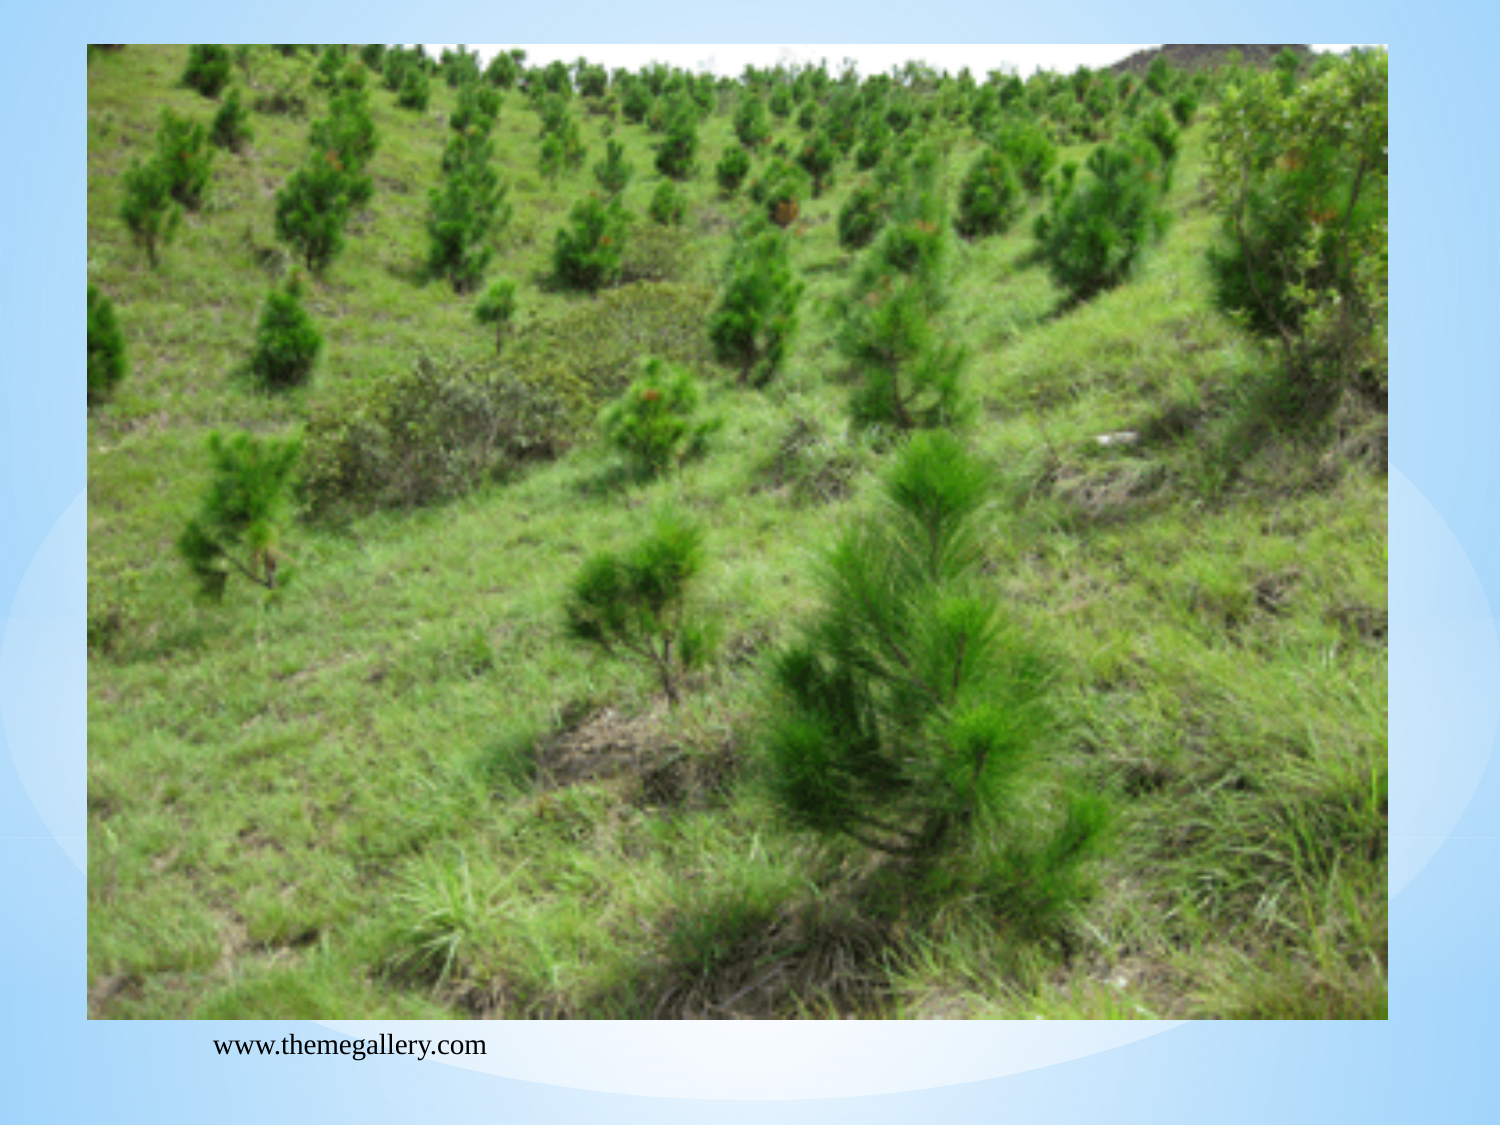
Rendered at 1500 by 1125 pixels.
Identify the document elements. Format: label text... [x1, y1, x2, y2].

picture [87, 44, 1388, 1021]
footer www.themegallery.com [75, 1012, 625, 1073]
